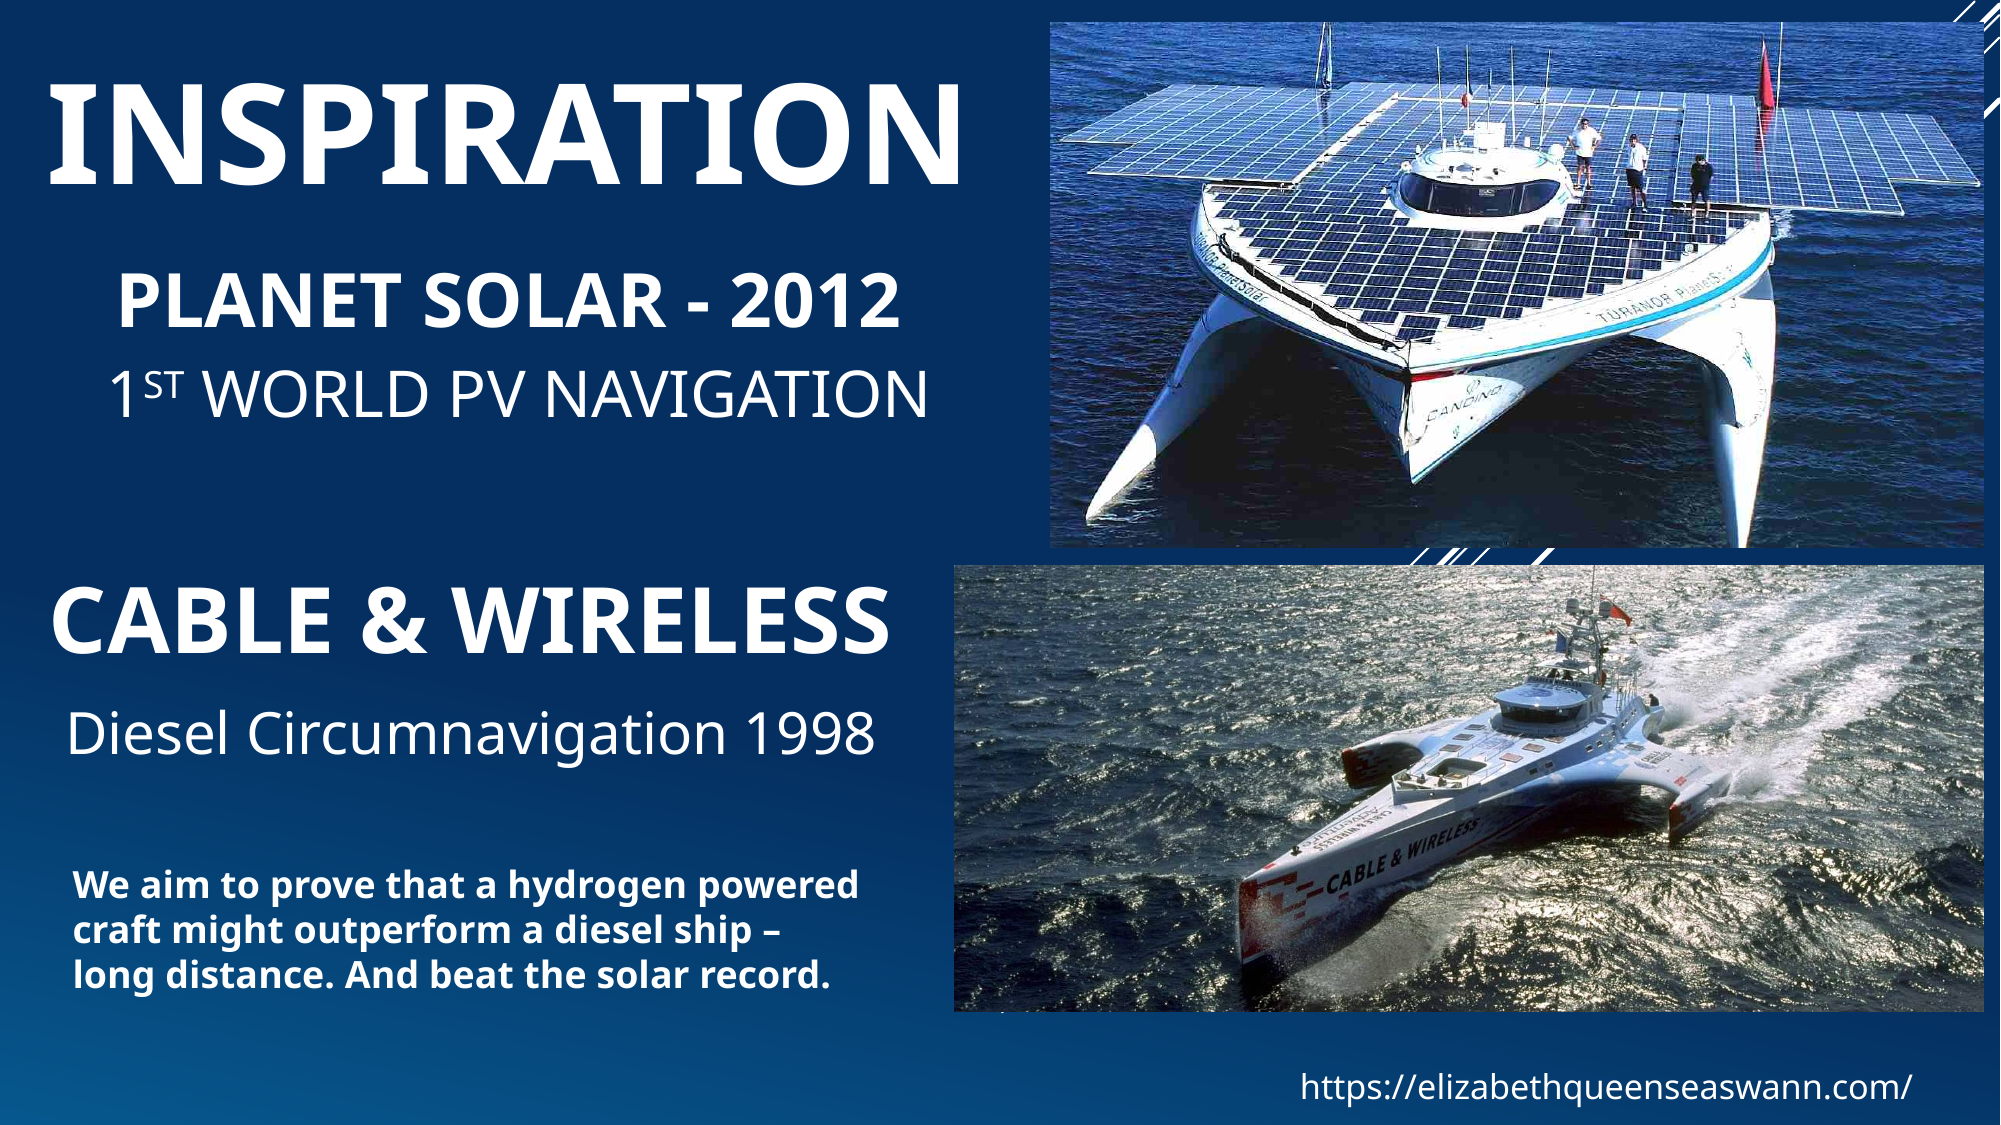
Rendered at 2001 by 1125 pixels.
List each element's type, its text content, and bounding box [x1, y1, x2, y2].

picture [953, 565, 1984, 1012]
subtitle CABLE & WIRELESS Diesel Circumnavigation 1998 [16, 554, 926, 802]
picture [1050, 22, 1984, 548]
text_box We aim to prove that a hydrogen powered craft might outperform a diesel ship – long distance. And beat the solar record. [57, 853, 885, 1004]
title INSPIRATION PLANET SOlar - 2012 1ST World pv Navigation [0, 33, 1050, 440]
text_box https://elizabethqueenseaswann.com/ [1229, 1012, 1984, 1116]
